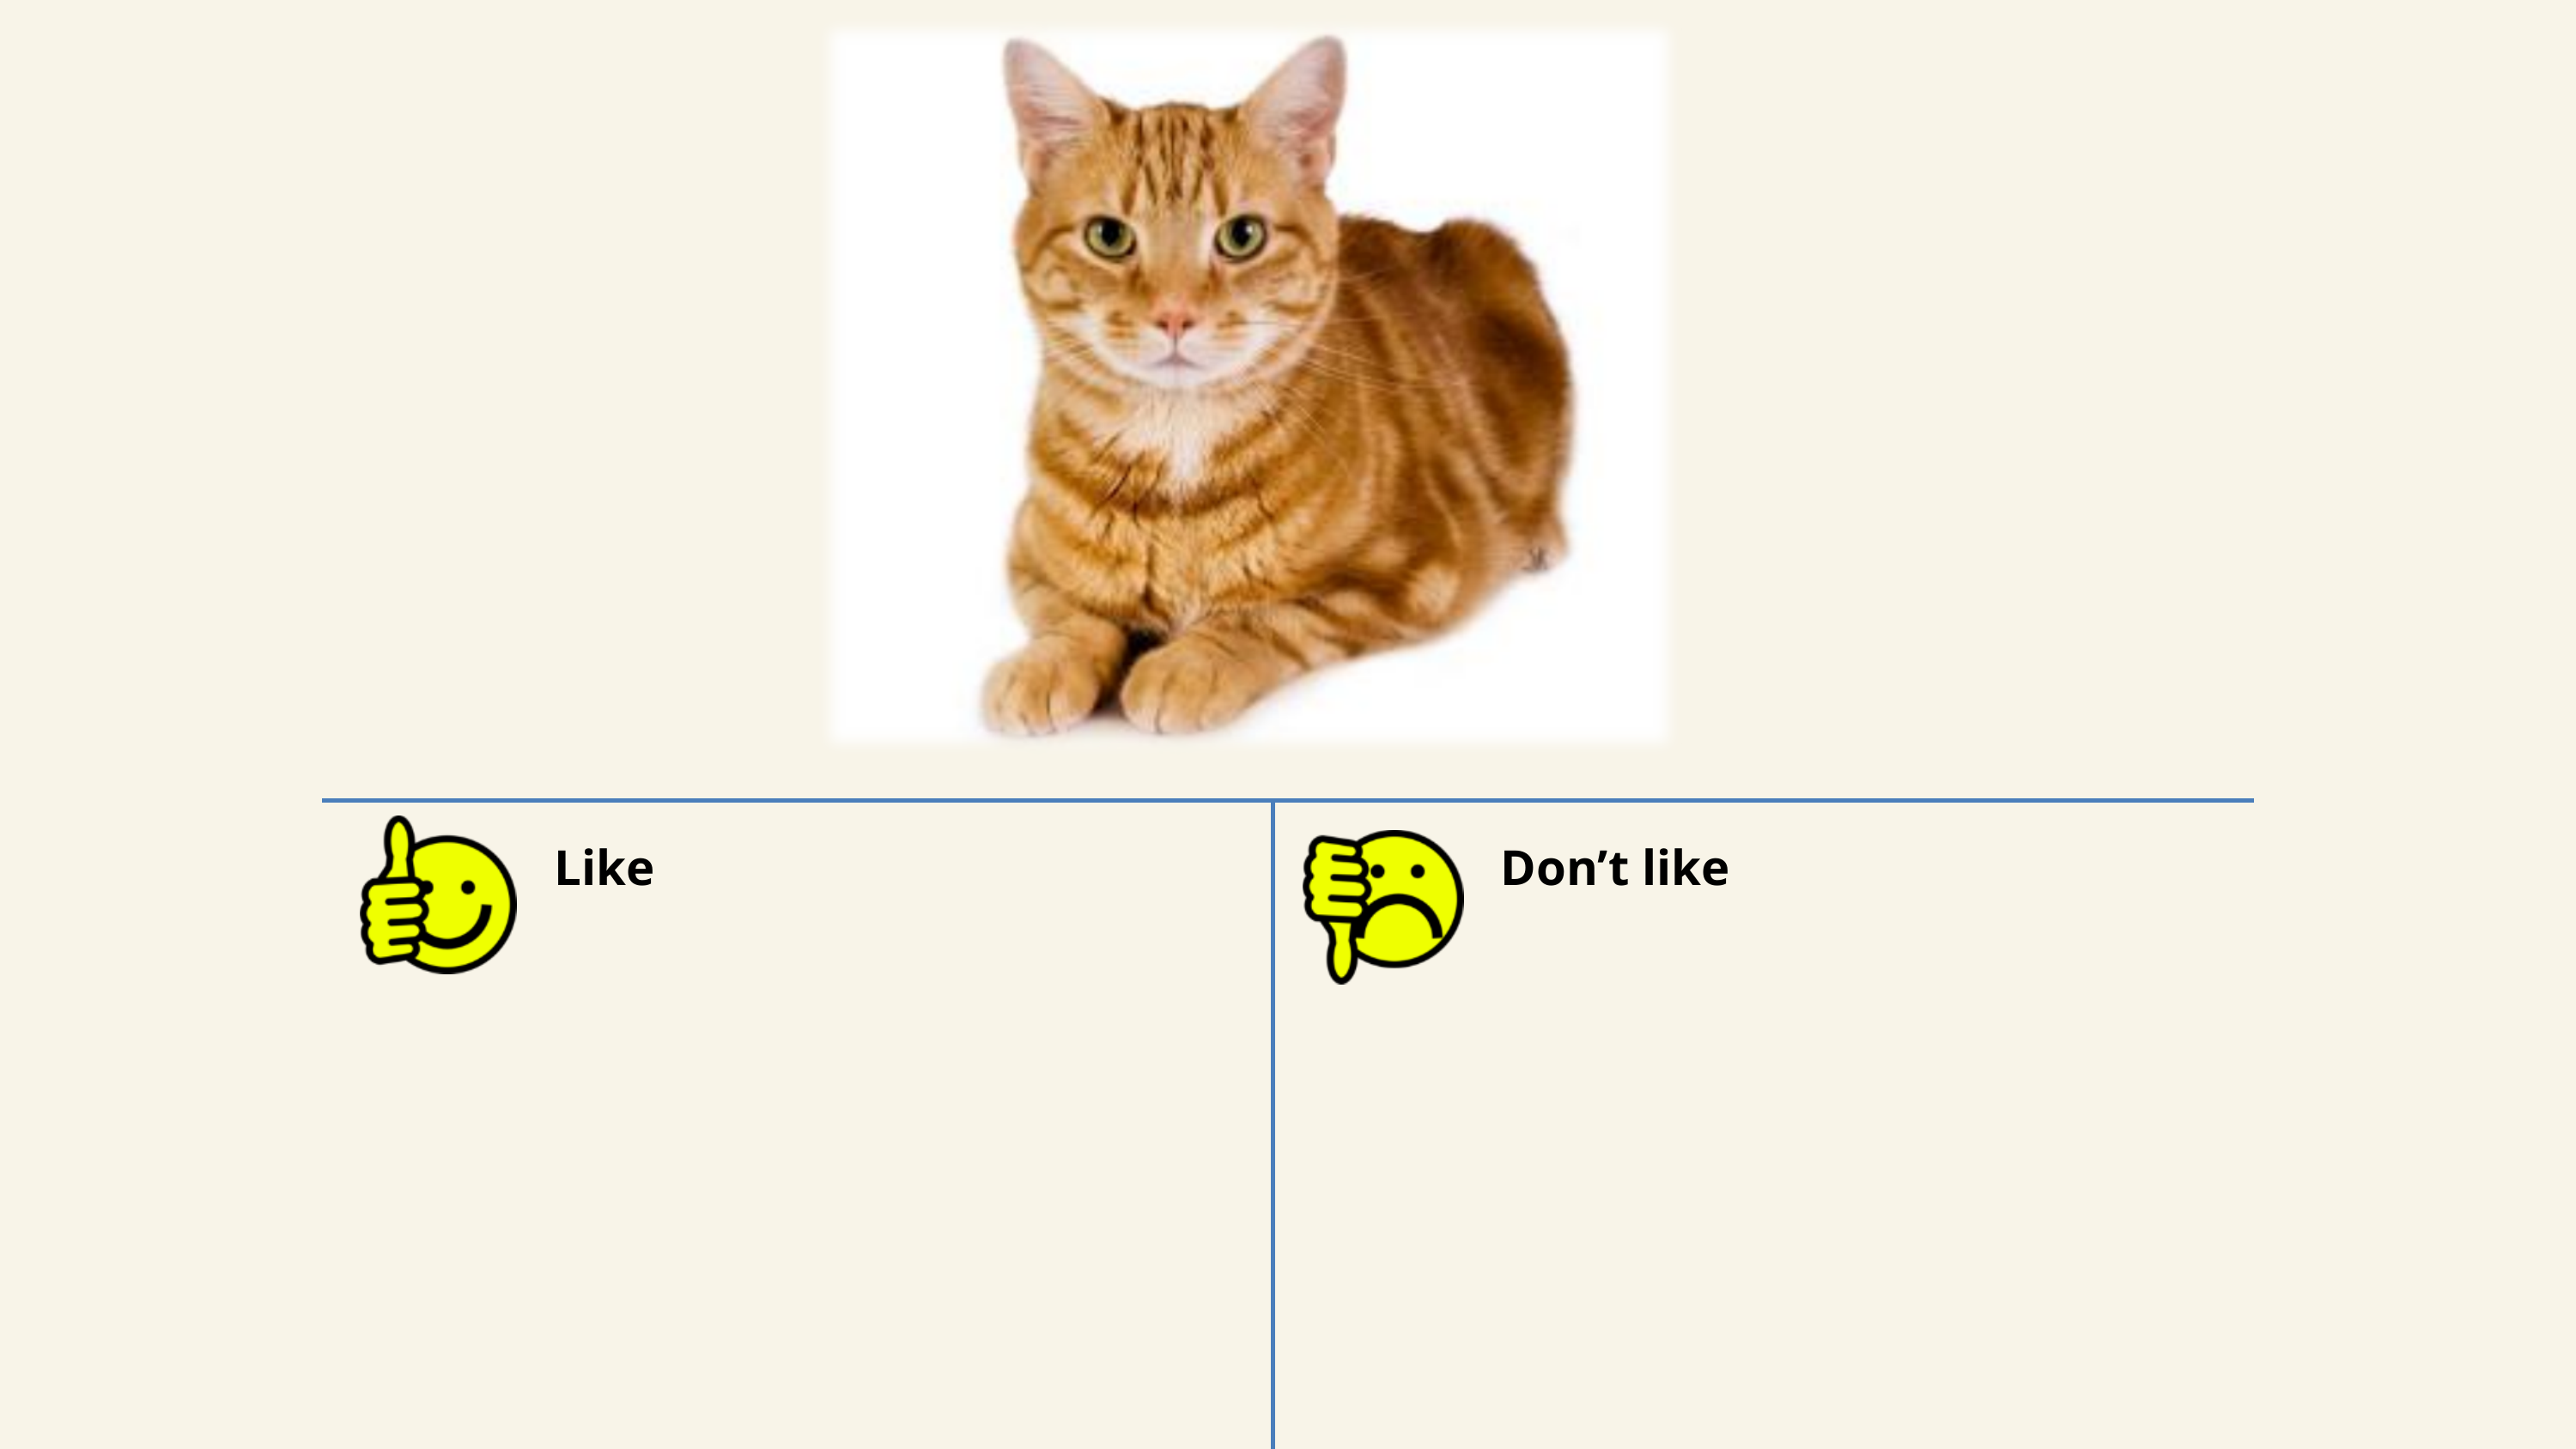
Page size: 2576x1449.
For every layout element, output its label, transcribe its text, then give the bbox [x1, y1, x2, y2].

text_box Like [542, 830, 668, 902]
text_box Don’t like [1488, 830, 1744, 902]
picture [359, 815, 517, 974]
picture [815, 15, 1684, 759]
picture [1303, 830, 1464, 985]
